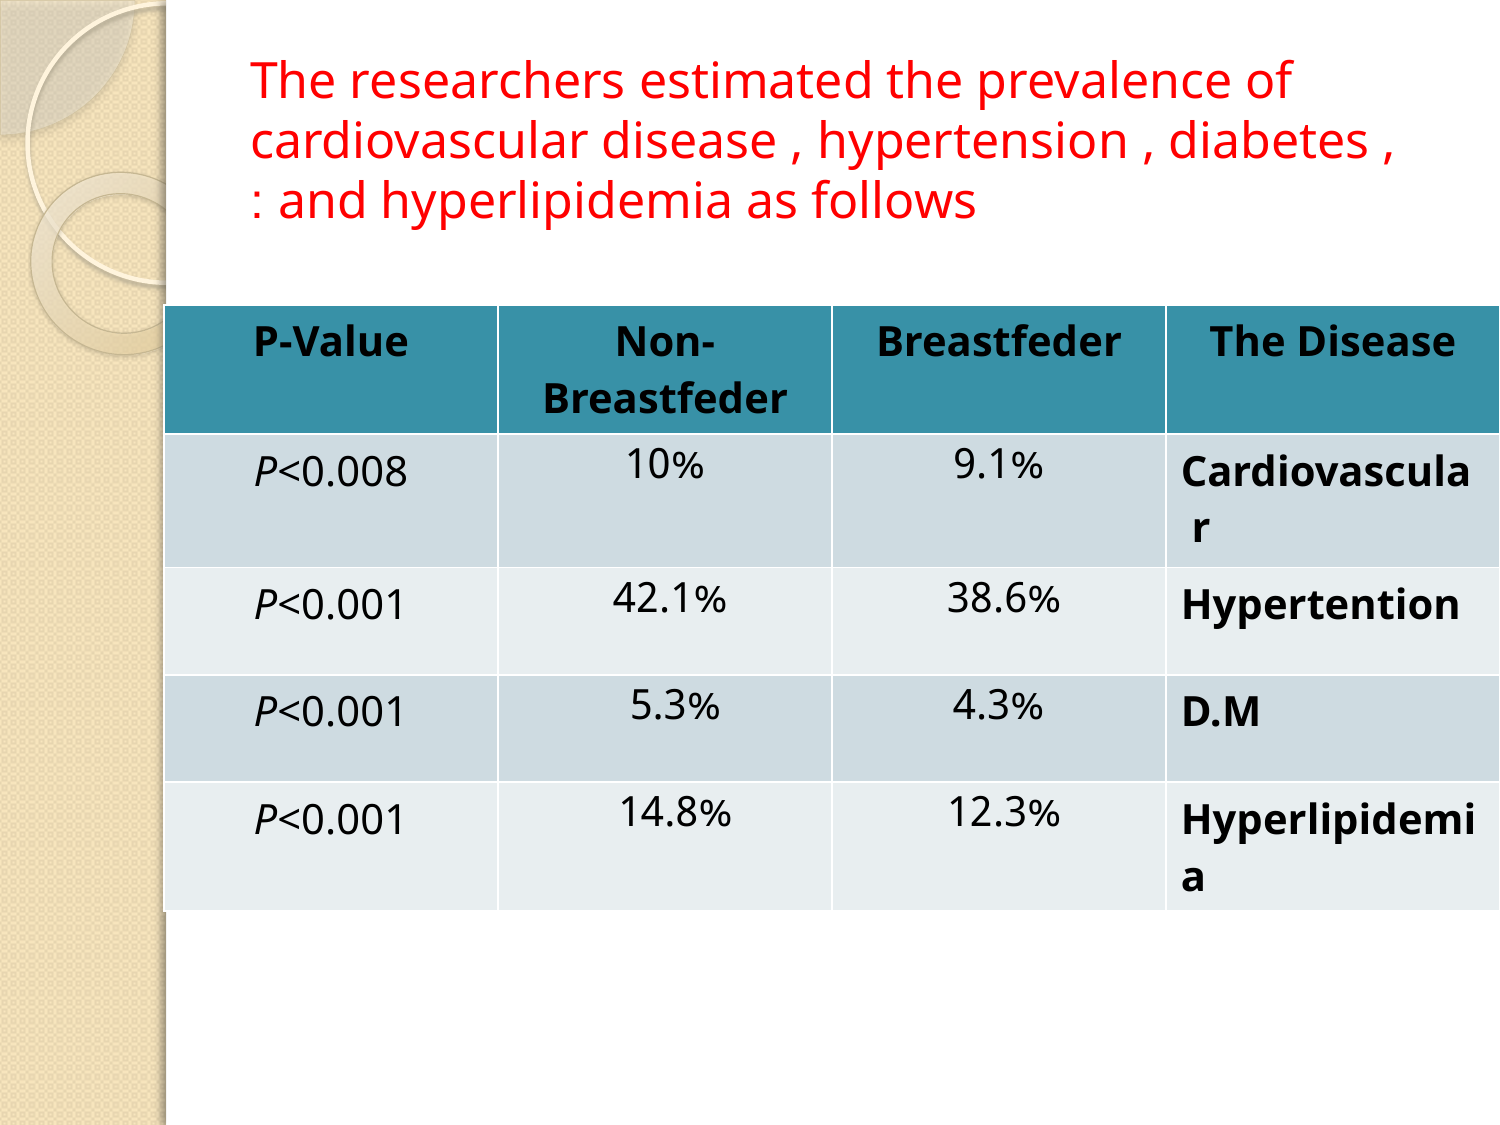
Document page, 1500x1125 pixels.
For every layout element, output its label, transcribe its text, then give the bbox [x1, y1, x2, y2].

table_cell Cardiovascular [1167, 435, 1499, 567]
table_header P-Value [165, 306, 497, 433]
table_cell P<0.001 [165, 676, 497, 781]
table_cell Hypertention [1167, 568, 1499, 674]
table_cell 9.1% [833, 435, 1165, 567]
title The researchers estimated the prevalence of cardiovascular disease , hypertension , diabetes , and hyperlipidemia as follows : [235, 45, 1466, 233]
table_cell D.M [1167, 676, 1499, 781]
table_cell 42.1% [499, 568, 831, 674]
table_cell 12.3% [833, 783, 1165, 910]
table_cell 4.3% [833, 676, 1165, 781]
table_cell Hyperlipidemia [1167, 783, 1499, 910]
table_cell 38.6% [833, 568, 1165, 674]
table_cell P<0.001 [165, 568, 497, 674]
table_cell P<0.001 [165, 783, 497, 910]
table_header Non-Breastfeder [499, 306, 831, 433]
table_cell 14.8% [499, 783, 831, 910]
table_cell P<0.008 [165, 435, 497, 567]
table_cell 10% [499, 435, 831, 567]
table_header The Disease [1167, 306, 1499, 433]
table_cell 5.3% [499, 676, 831, 781]
table_header Breastfeder [833, 306, 1165, 433]
